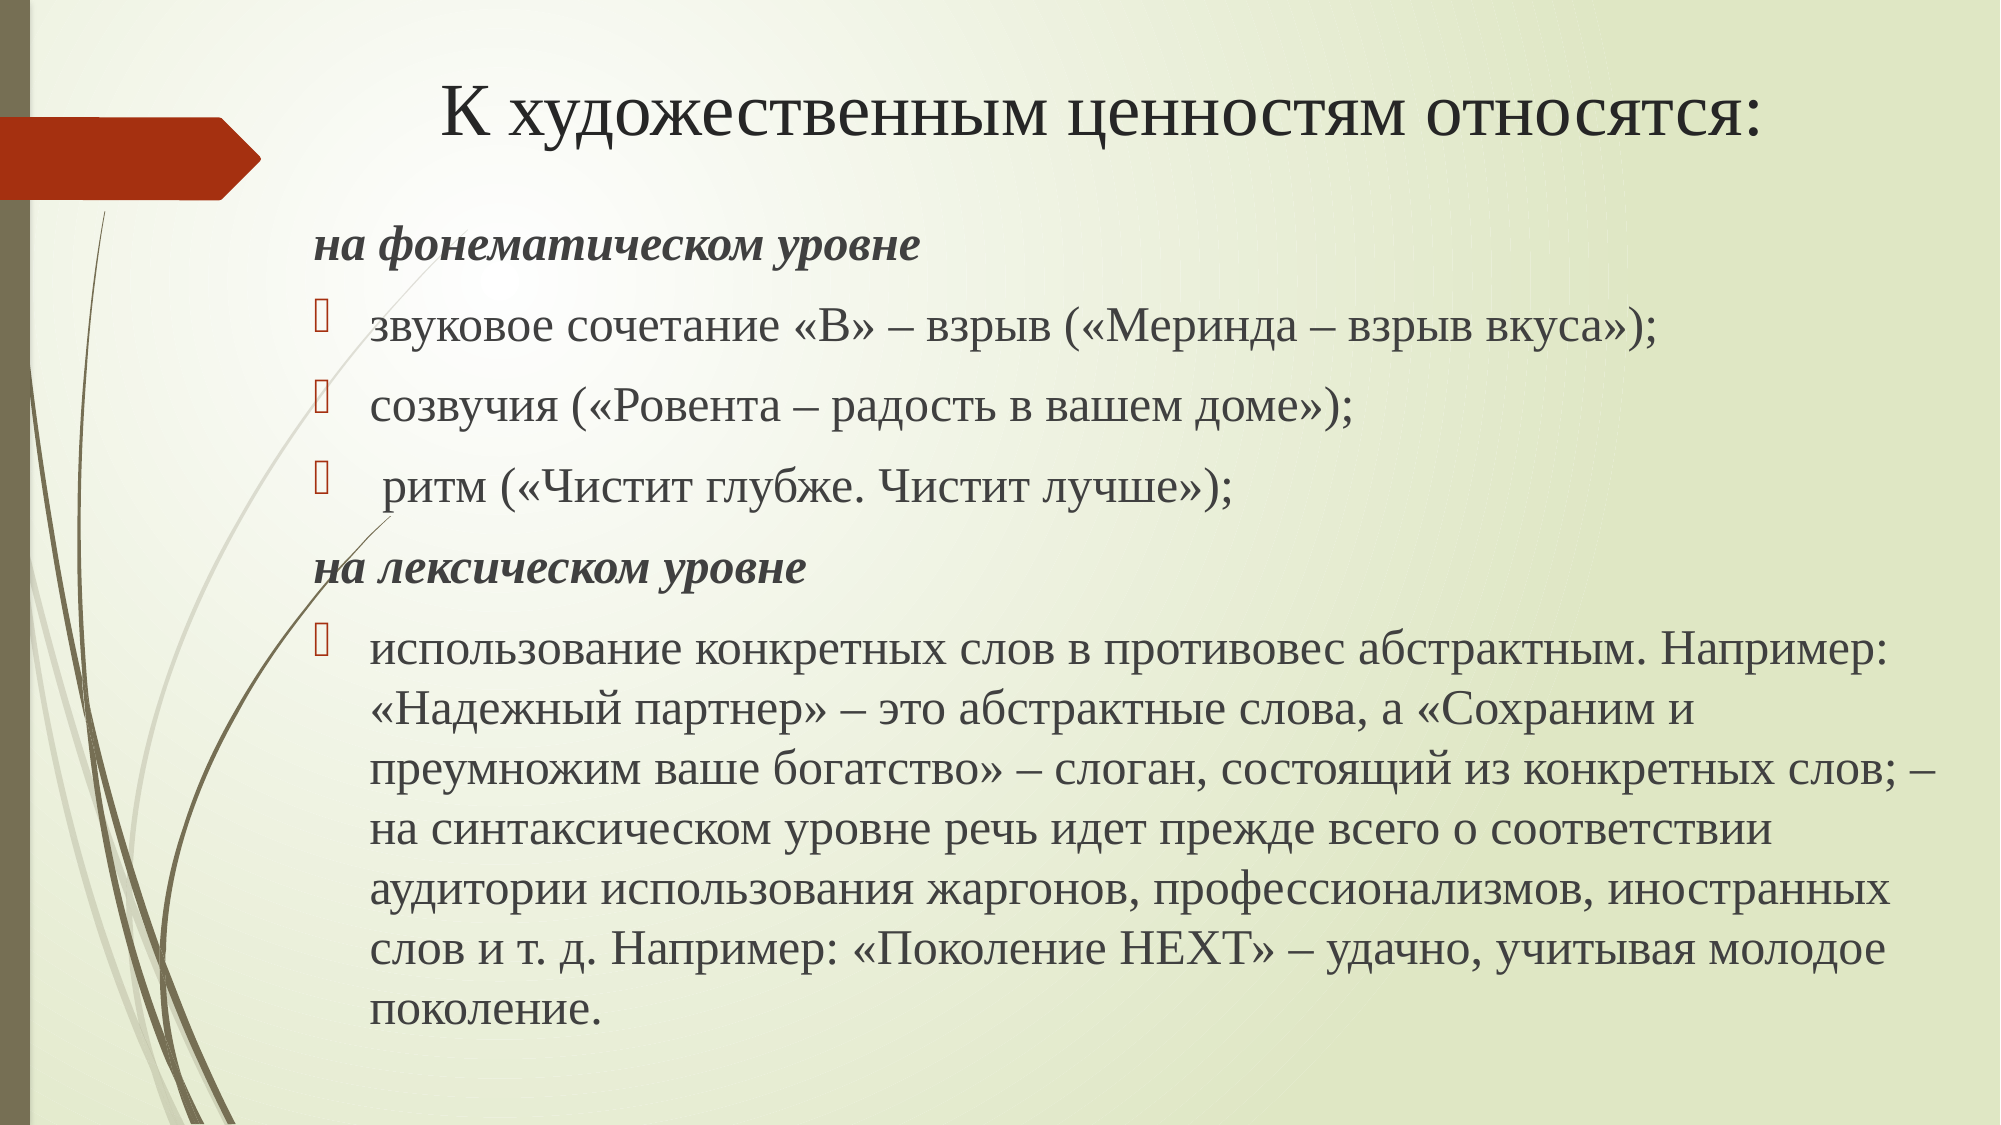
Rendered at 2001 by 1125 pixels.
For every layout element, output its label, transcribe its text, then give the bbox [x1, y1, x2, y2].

title К художественным ценностям относятся: [425, 52, 1888, 185]
list на фонематическом уровне звуковое сочетание «В» – взрыв («Меринда – взрыв вкуса»); созвучия («Ровента – радость в вашем доме»); ритм («Чистит глубже. Чистит лучше»); на лексическом уровне использование конкретных слов в противовес абстрактным. Например: «Надежный партнер» – это абстрактные слова, а «Сохраним и преумножим ваше богатство» – слоган, состоящий из конкретных слов; – на синтаксическом уровне речь идет прежде всего о соответствии аудитории использования жаргонов, профессионализмов, иностранных слов и т. д. Например: «Поколение НЕХТ» – удачно, учитывая молодое поколение. [298, 202, 1970, 1106]
